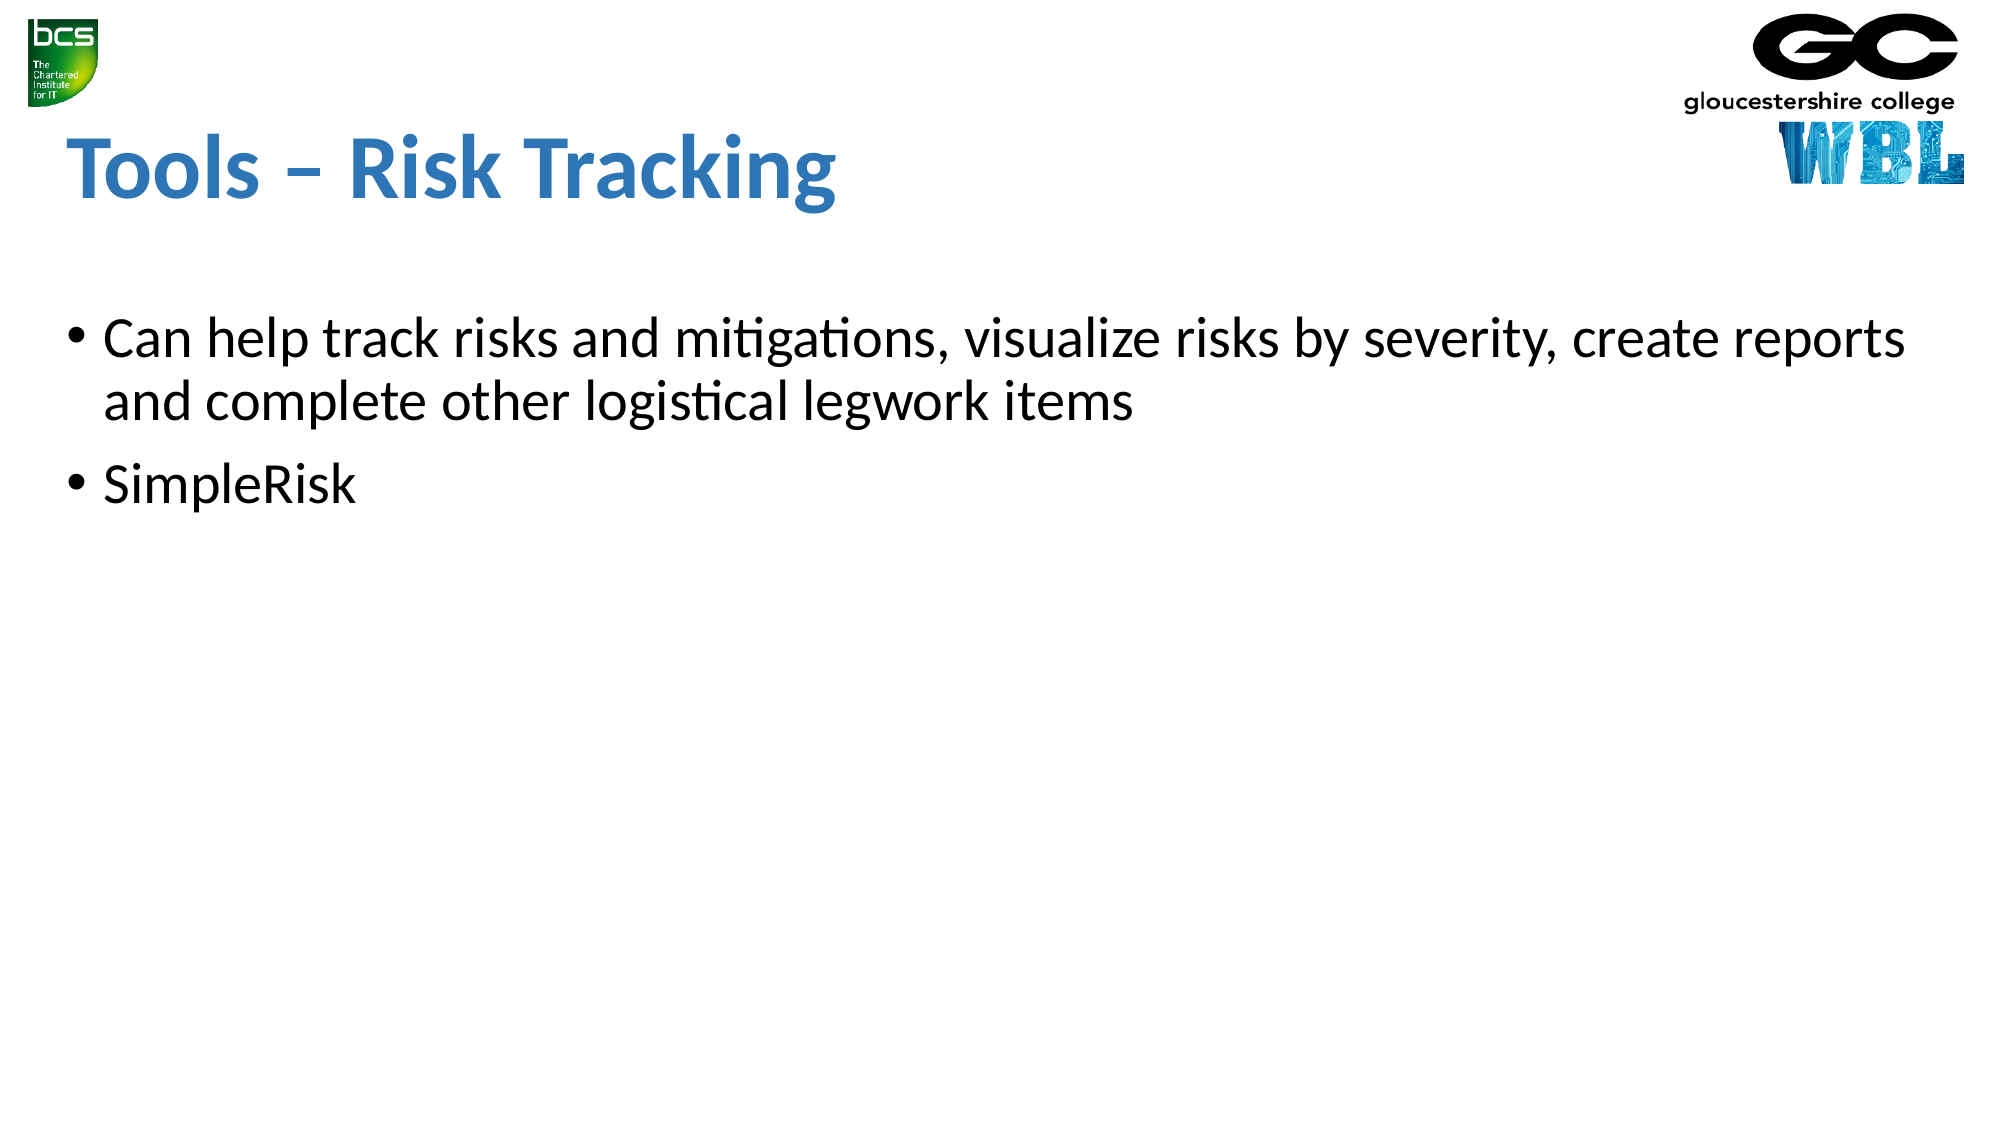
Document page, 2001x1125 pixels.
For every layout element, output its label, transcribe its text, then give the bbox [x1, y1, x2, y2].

list Can help track risks and mitigations, visualize risks by severity, create reports and complete other logistical legwork items SimpleRisk [51, 299, 1953, 1110]
picture [1674, 5, 1964, 155]
picture [28, 19, 98, 107]
title Tools – Risk Tracking [51, 59, 1953, 278]
picture [1953, 163, 1959, 172]
